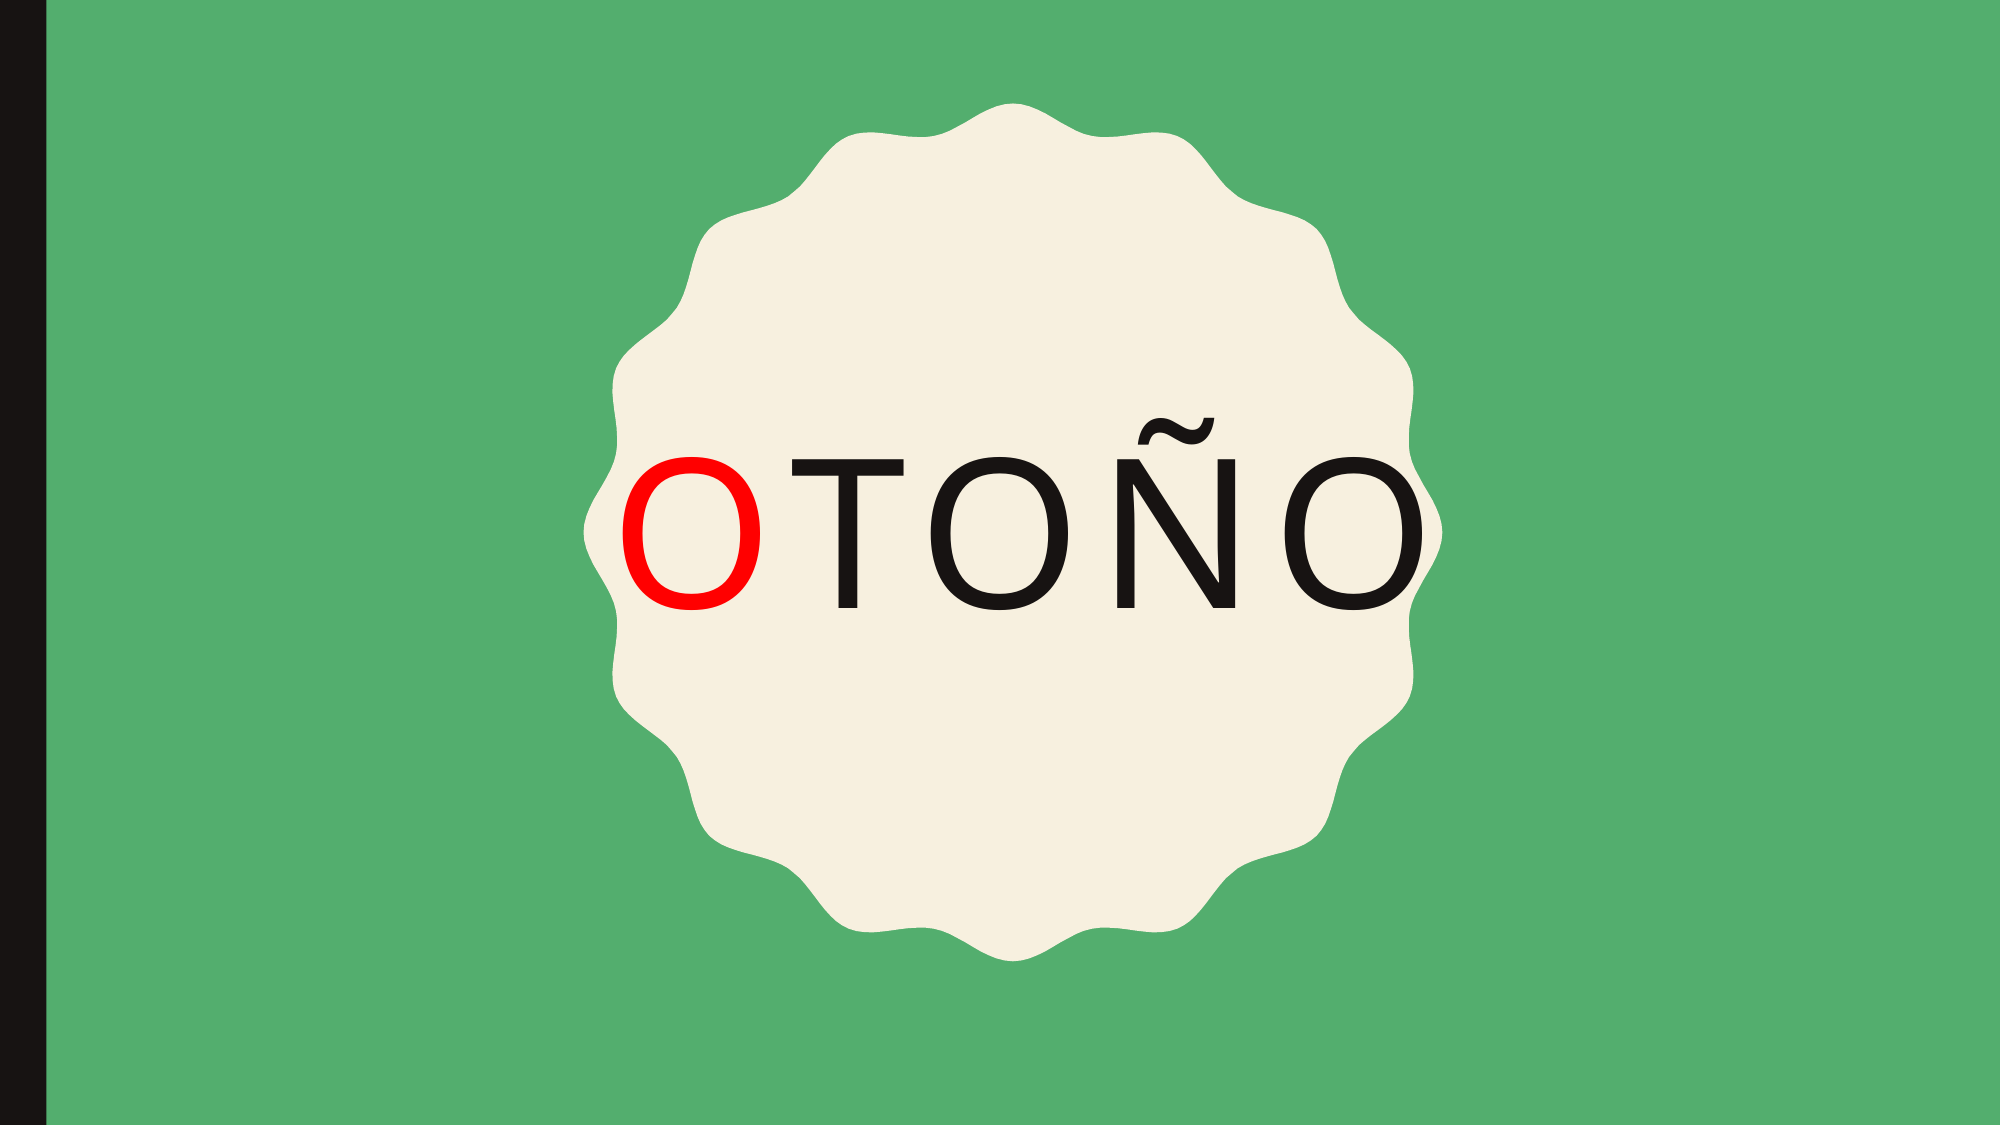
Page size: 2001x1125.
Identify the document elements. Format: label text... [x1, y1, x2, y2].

title otoño [176, 180, 1870, 902]
